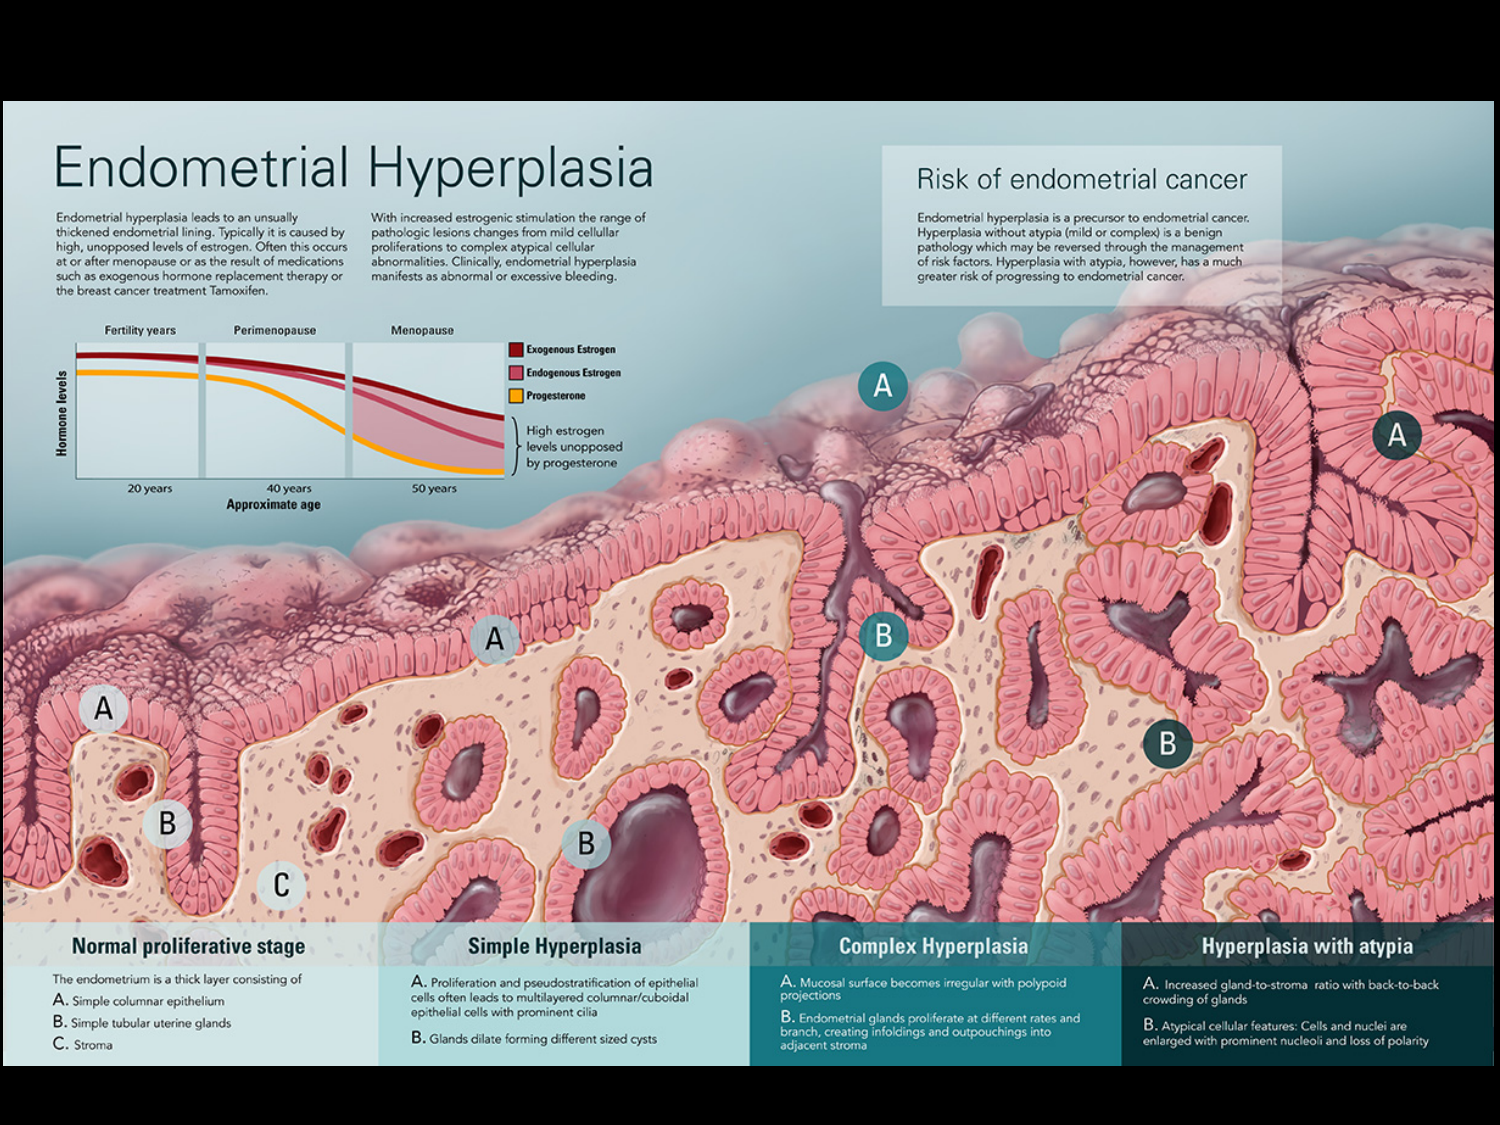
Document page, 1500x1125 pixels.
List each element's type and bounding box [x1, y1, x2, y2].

picture [3, 101, 1494, 1066]
